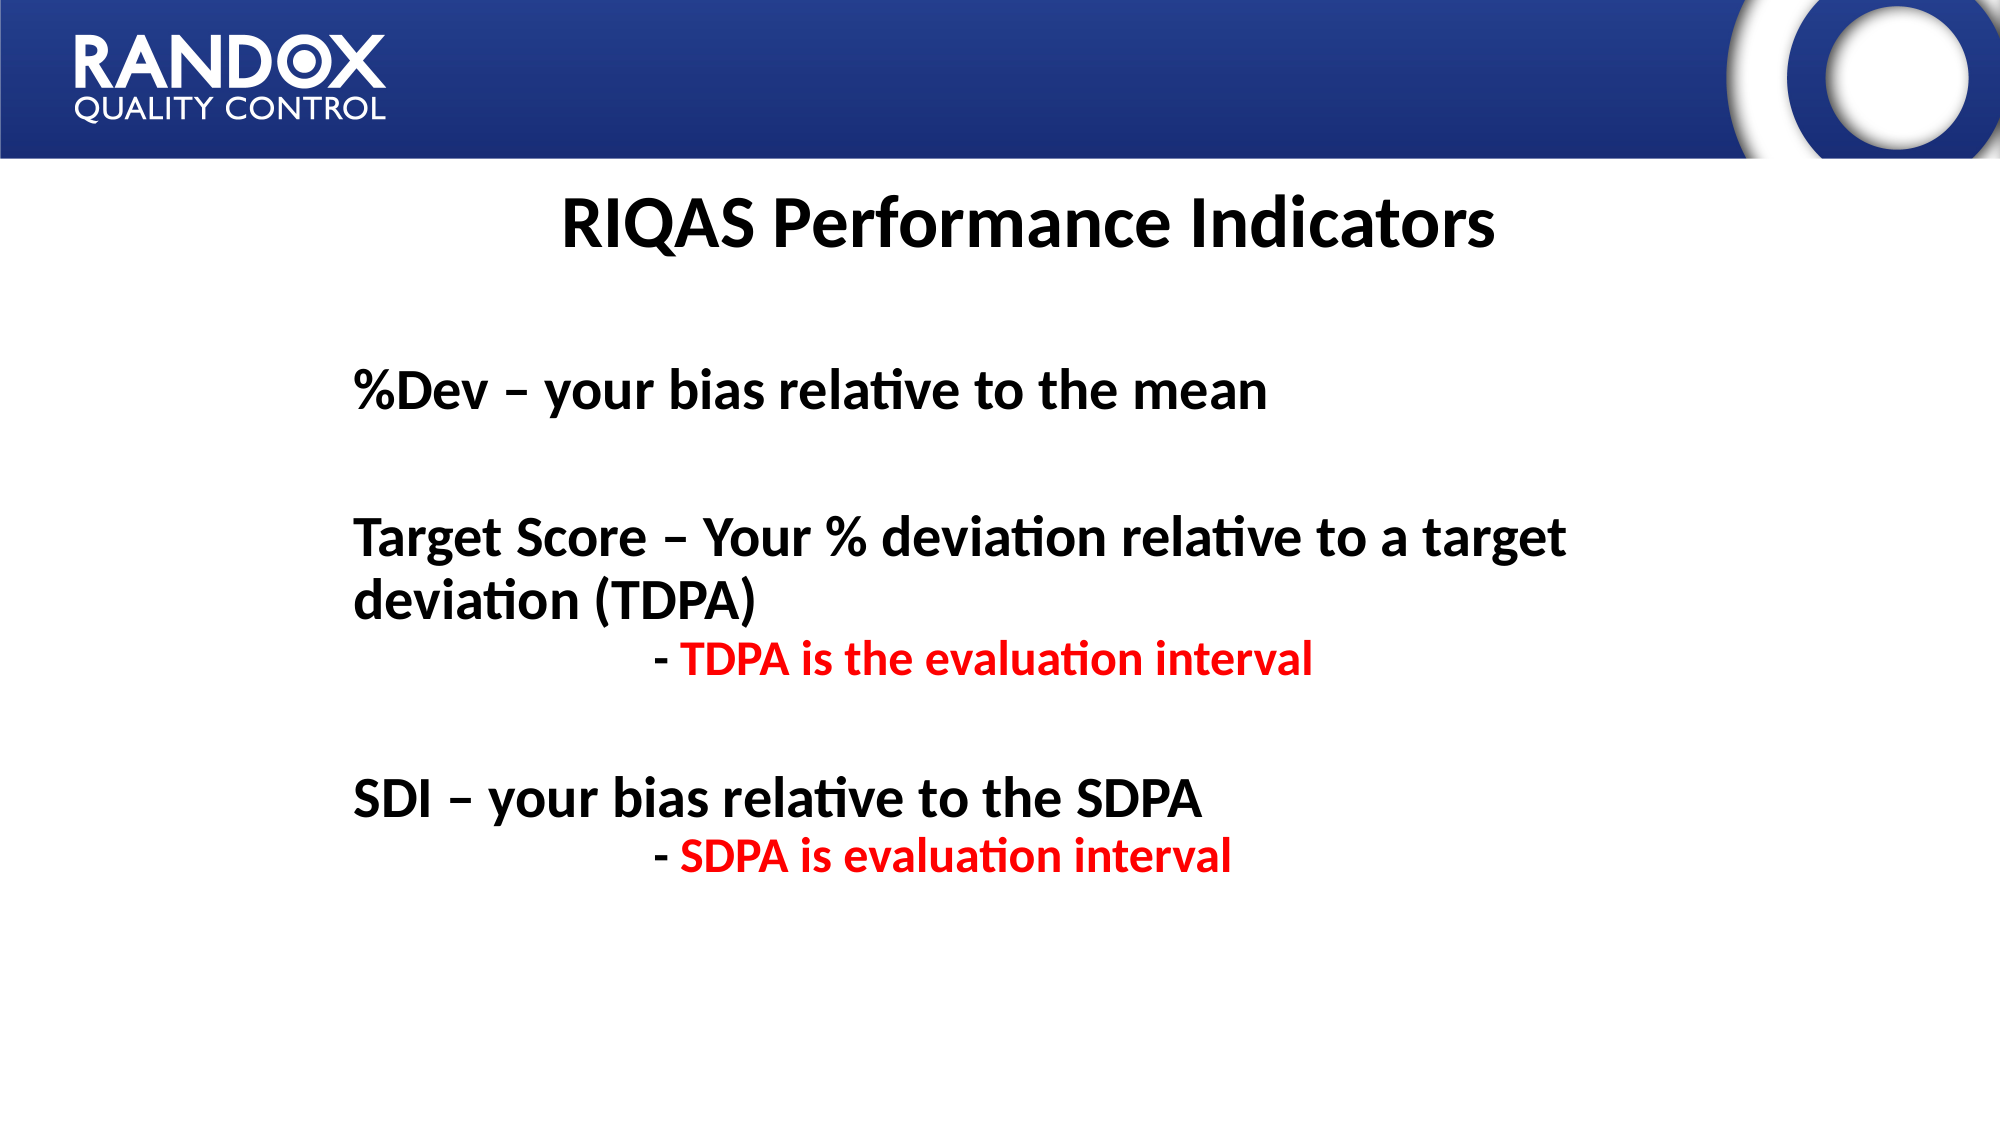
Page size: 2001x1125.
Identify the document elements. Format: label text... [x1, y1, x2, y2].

picture [0, 0, 2000, 1125]
text_box RIQAS Performance Indicators %Dev – your bias relative to the mean Target Score – Your % deviation relative to a target deviation (TDPA) - TDPA is the evaluation interval SDI – your bias relative to the SDPA - SDPA is evaluation interval [338, 174, 1721, 1000]
